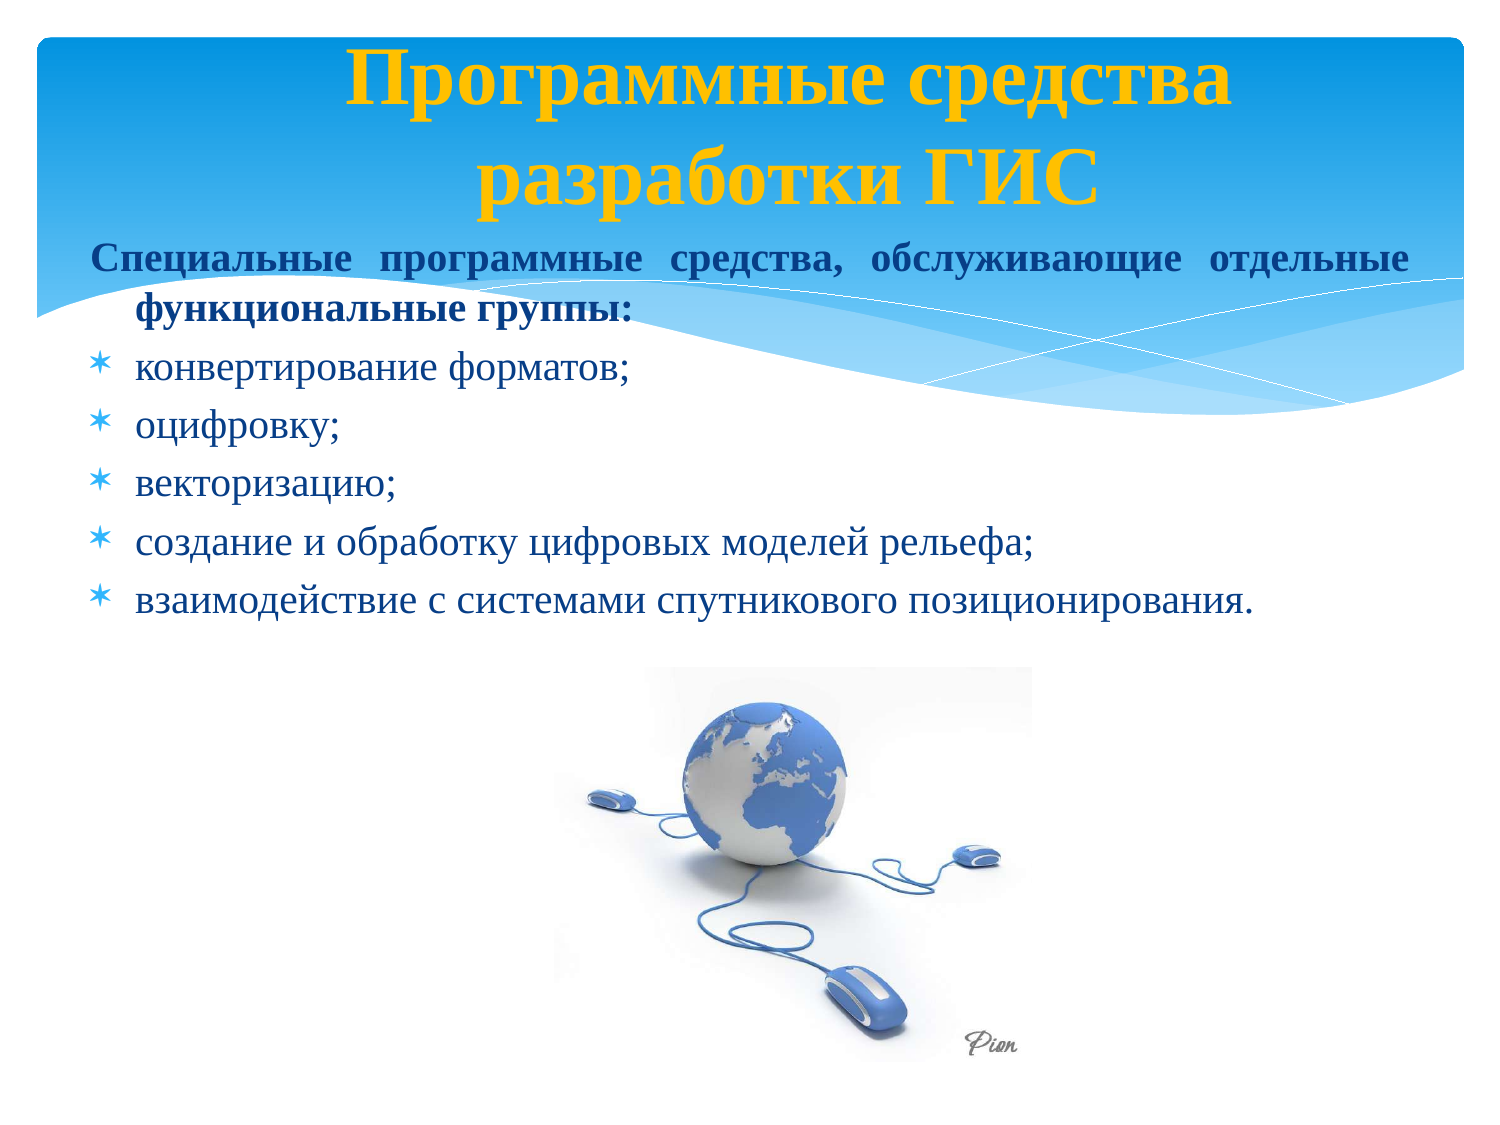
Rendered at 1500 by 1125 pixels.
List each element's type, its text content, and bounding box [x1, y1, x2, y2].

list Специальные программные средства, обслуживающие отдельные функциональные группы: конвертирование форматов; оцифровку; векторизацию; создание и обработку цифровых моделей рельефа; взаимодействие с системами спутникового позиционирования. [75, 222, 1425, 1059]
title Программные средства разработки ГИС [75, 43, 1425, 200]
picture [554, 667, 1032, 1062]
